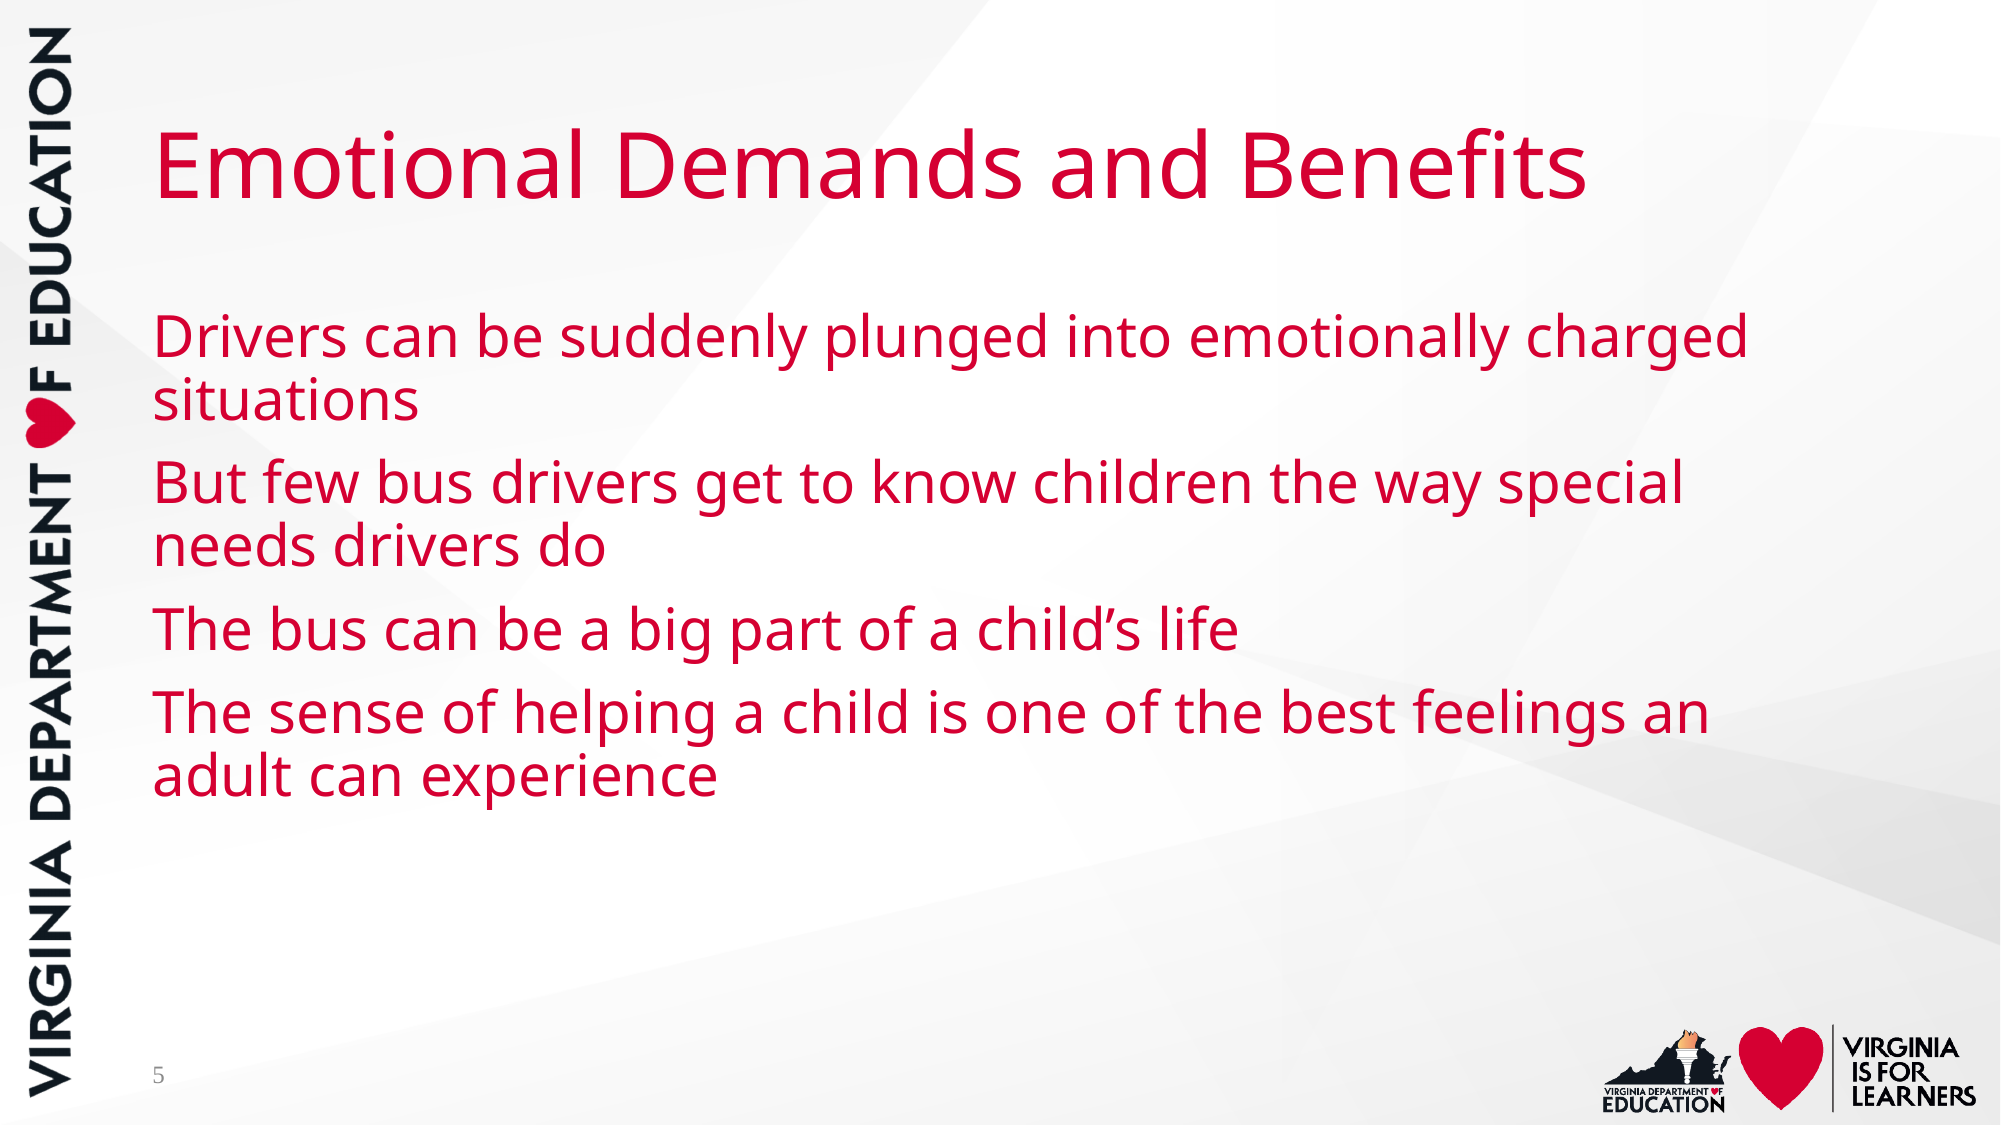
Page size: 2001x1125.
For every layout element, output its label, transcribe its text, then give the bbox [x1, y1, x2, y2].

title Emotional Demands and Benefits [137, 59, 1863, 278]
list Drivers can be suddenly plunged into emotionally charged situations But few bus drivers get to know children the way special needs drivers do The bus can be a big part of a child’s life The sense of helping a child is one of the best feelings an adult can experience [137, 299, 1863, 1014]
slide_number 5 [137, 1043, 588, 1104]
picture [0, 0, 2001, 1125]
